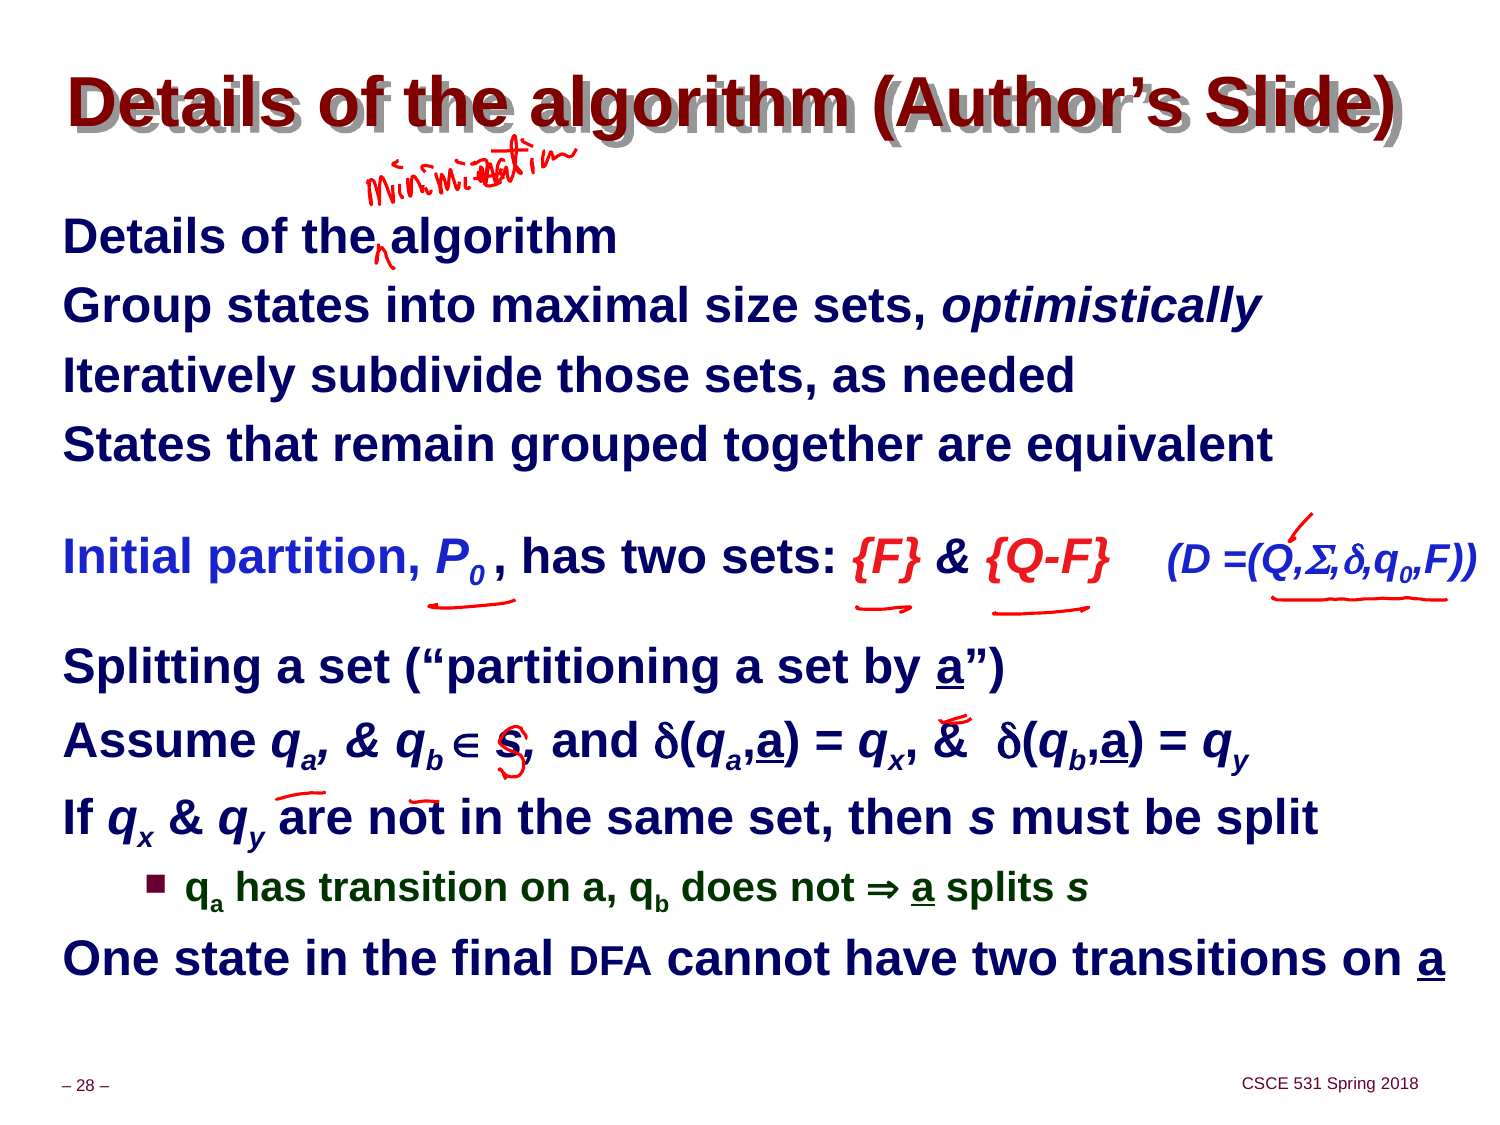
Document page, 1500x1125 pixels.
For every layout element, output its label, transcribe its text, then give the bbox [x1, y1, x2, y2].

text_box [993, 607, 1089, 615]
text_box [471, 135, 577, 186]
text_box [939, 714, 972, 725]
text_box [1272, 513, 1448, 600]
text_box [376, 243, 395, 269]
list Details of the algorithm Group states into maximal size sets, optimistically Iteratively subdivide those sets, as needed States that remain grouped together are equivalent Initial partition, P0 , has two sets: {F} & {Q-F} (D =(Q,,,q0,F)) Splitting a set (“partitioning a set by a”) Assume qa, & qb  s, and (qa,a) = qx, & (qb,a) = qy If qx & qy are not in the same set, then s must be split qa has transition on a, qb does not  a splits s One state in the final DFA cannot have two transitions on a [47, 200, 1500, 1058]
text_box [276, 792, 326, 801]
text_box [499, 726, 528, 780]
text_box [856, 605, 911, 613]
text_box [366, 160, 504, 205]
title Details of the algorithm (Author’s Slide) [66, 40, 1497, 169]
text_box [428, 599, 516, 609]
